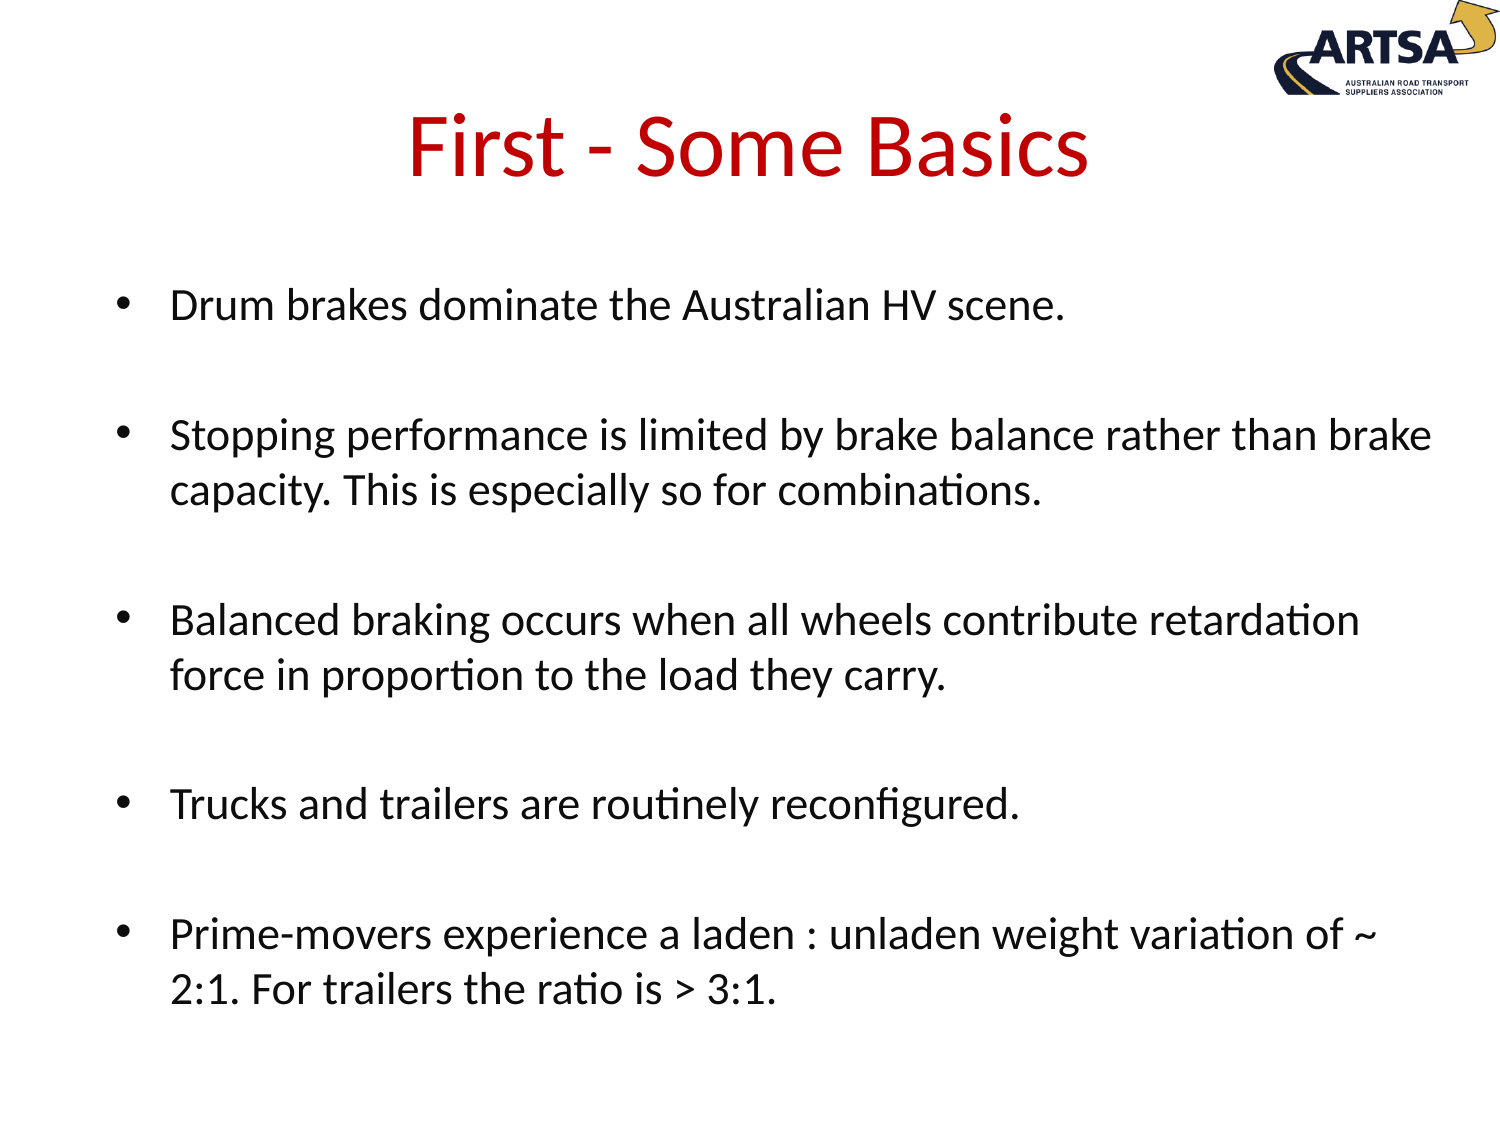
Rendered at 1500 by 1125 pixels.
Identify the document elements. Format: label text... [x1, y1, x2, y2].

title First - Some Basics [112, 19, 1388, 261]
subtitle Drum brakes dominate the Australian HV scene. Stopping performance is limited by brake balance rather than brake capacity. This is especially so for combinations. Balanced braking occurs when all wheels contribute retardation force in proportion to the load they carry. Trucks and trailers are routinely reconfigured. Prime-movers experience a laden : unladen weight variation of ~ 2:1. For trailers the ratio is > 3:1. [100, 267, 1471, 1024]
picture [1273, 0, 1500, 99]
